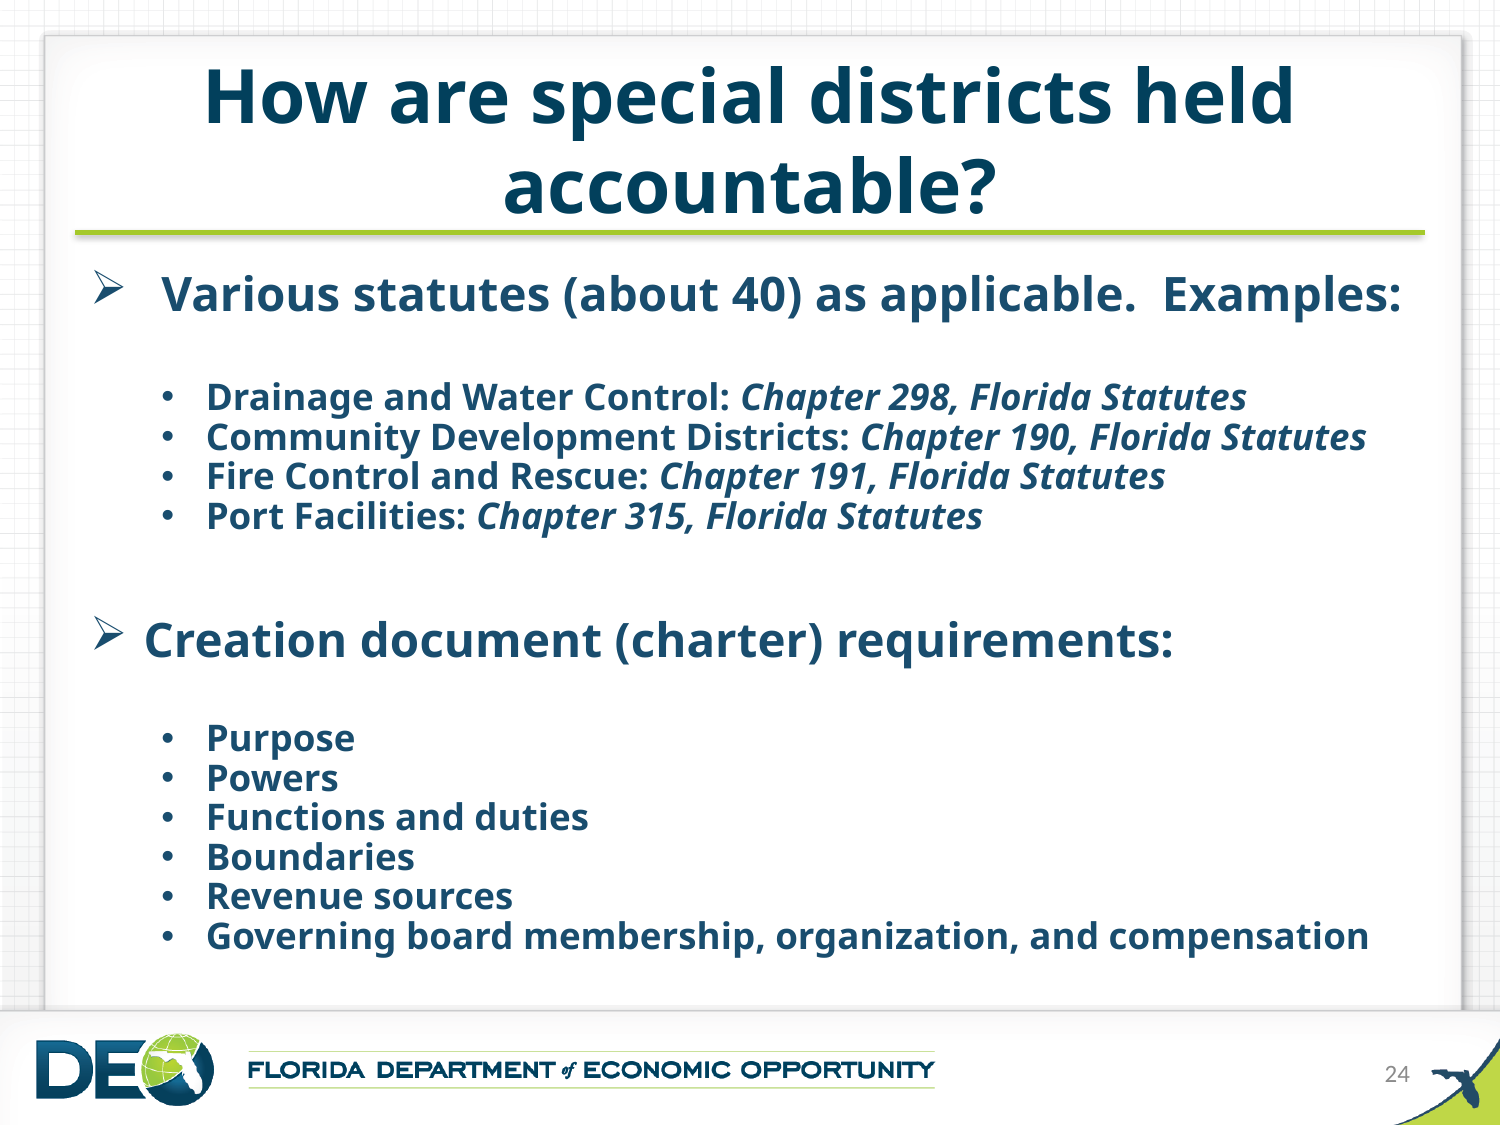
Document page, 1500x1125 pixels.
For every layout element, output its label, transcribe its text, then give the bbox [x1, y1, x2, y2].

slide_number 24 [1074, 1042, 1425, 1103]
list Various statutes (about 40) as applicable. Examples: Drainage and Water Control: Chapter 298, Florida Statutes Community Development Districts: Chapter 190, Florida Statutes Fire Control and Rescue: Chapter 191, Florida Statutes Port Facilities: Chapter 315, Florida Statutes Creation document (charter) requirements: Purpose Powers Functions and duties Boundaries Revenue sources Governing board membership, organization, and compensation [75, 262, 1425, 1005]
title How are special districts held accountable? [75, 45, 1425, 233]
picture [0, 0, 1500, 1125]
